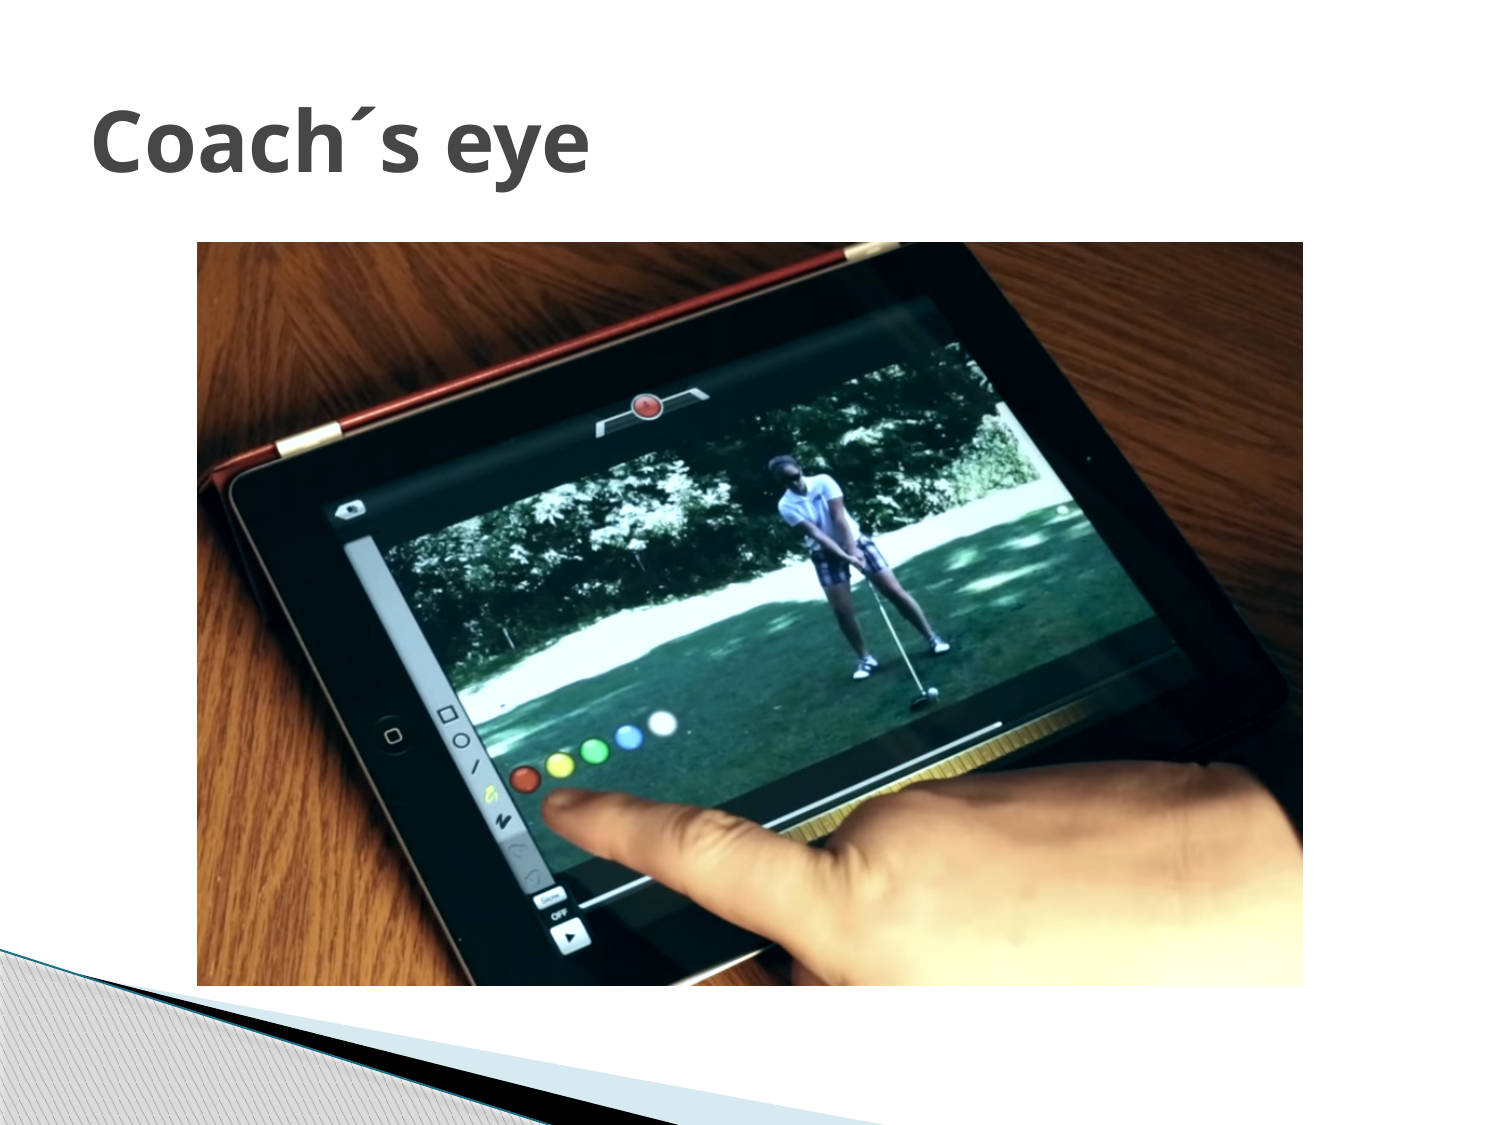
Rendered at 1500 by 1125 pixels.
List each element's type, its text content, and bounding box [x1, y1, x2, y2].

title Coach´s eye [75, 45, 1425, 233]
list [197, 242, 1303, 986]
